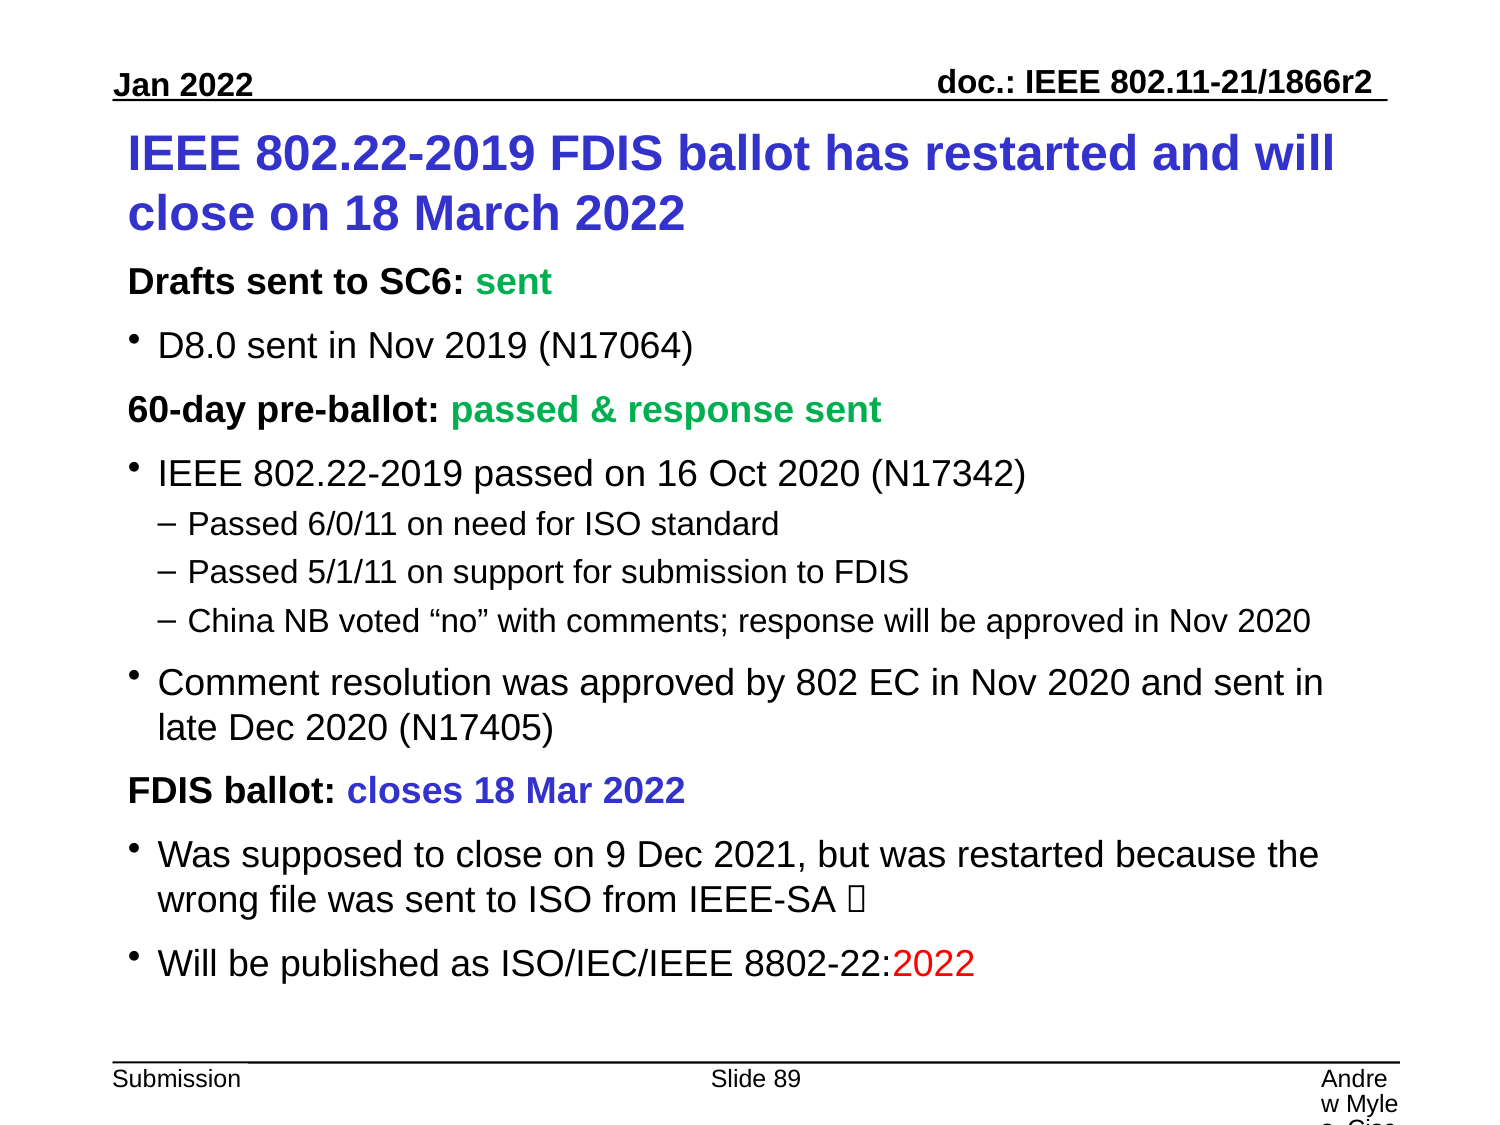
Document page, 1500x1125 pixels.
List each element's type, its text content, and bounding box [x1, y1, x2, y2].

footer Andrew Myles, Cisco [1320, 1061, 1402, 1093]
title IEEE 802.22-2019 FDIS ballot has restarted and will close on 18 March 2022 [112, 112, 1388, 249]
slide_number Slide 89 [709, 1061, 803, 1093]
list Drafts sent to SC6: sent D8.0 sent in Nov 2019 (N17064) 60-day pre-ballot: passed & response sent IEEE 802.22-2019 passed on 16 Oct 2020 (N17342) Passed 6/0/11 on need for ISO standard Passed 5/1/11 on support for submission to FDIS China NB voted “no” with comments; response will be approved in Nov 2020 Comment resolution was approved by 802 EC in Nov 2020 and sent in late Dec 2020 (N17405) FDIS ballot: closes 18 Mar 2022 Was supposed to close on 9 Dec 2021, but was restarted because the wrong file was sent to ISO from IEEE-SA  Will be published as ISO/IEC/IEEE 8802-22:2022 [112, 249, 1388, 925]
